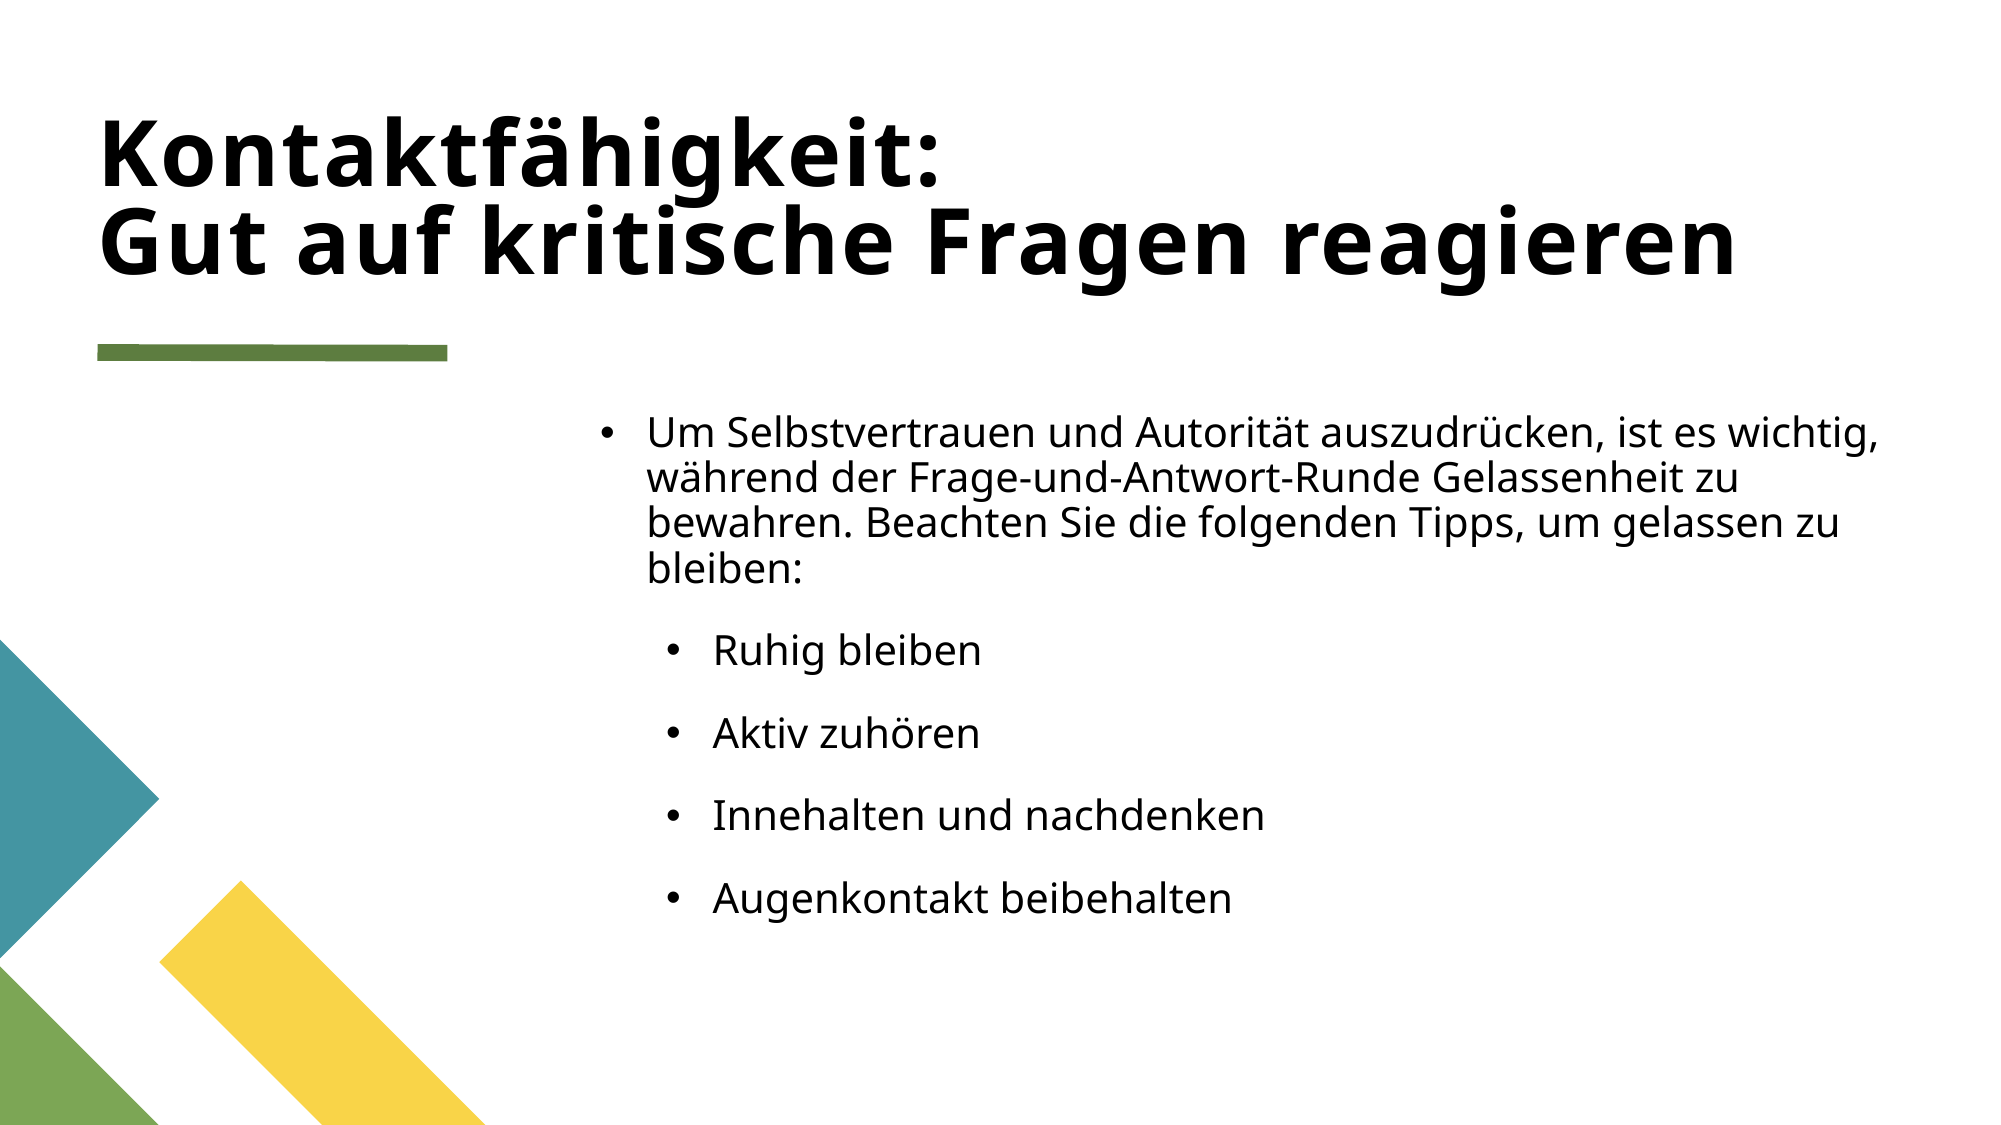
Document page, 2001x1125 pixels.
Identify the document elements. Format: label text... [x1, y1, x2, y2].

title Kontaktfähigkeit: Gut auf kritische Fragen reagieren [97, 16, 1882, 293]
list Um Selbstvertrauen und Autorität auszudrücken, ist es wichtig, während der Frage-und-Antwort-Runde Gelassenheit zu bewahren. Beachten Sie die folgenden Tipps, um gelassen zu bleiben: Ruhig bleiben Aktiv zuhören Innehalten und nachdenken Augenkontakt beibehalten [600, 374, 1882, 982]
